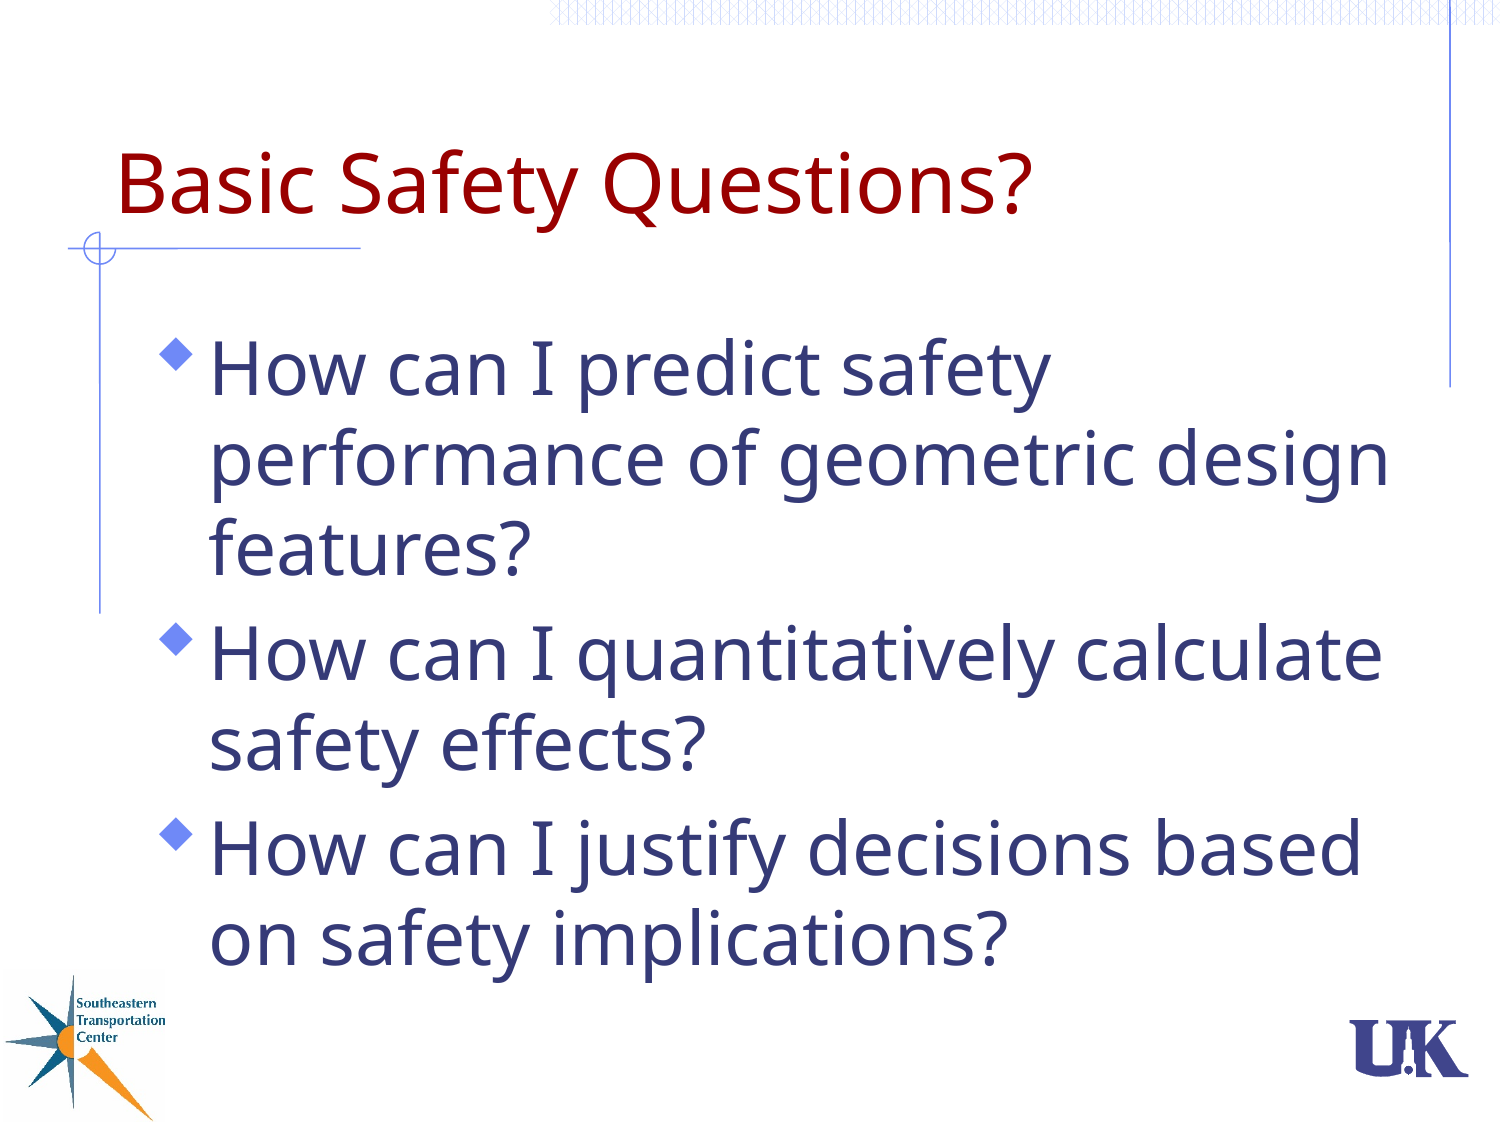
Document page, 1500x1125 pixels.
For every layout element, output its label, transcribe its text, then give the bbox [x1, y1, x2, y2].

picture [3, 969, 165, 1122]
list How can I predict safety performance of geometric design features? How can I quantitatively calculate safety effects? How can I justify decisions based on safety implications? [137, 312, 1413, 988]
title Basic Safety Questions? [99, 50, 1375, 238]
